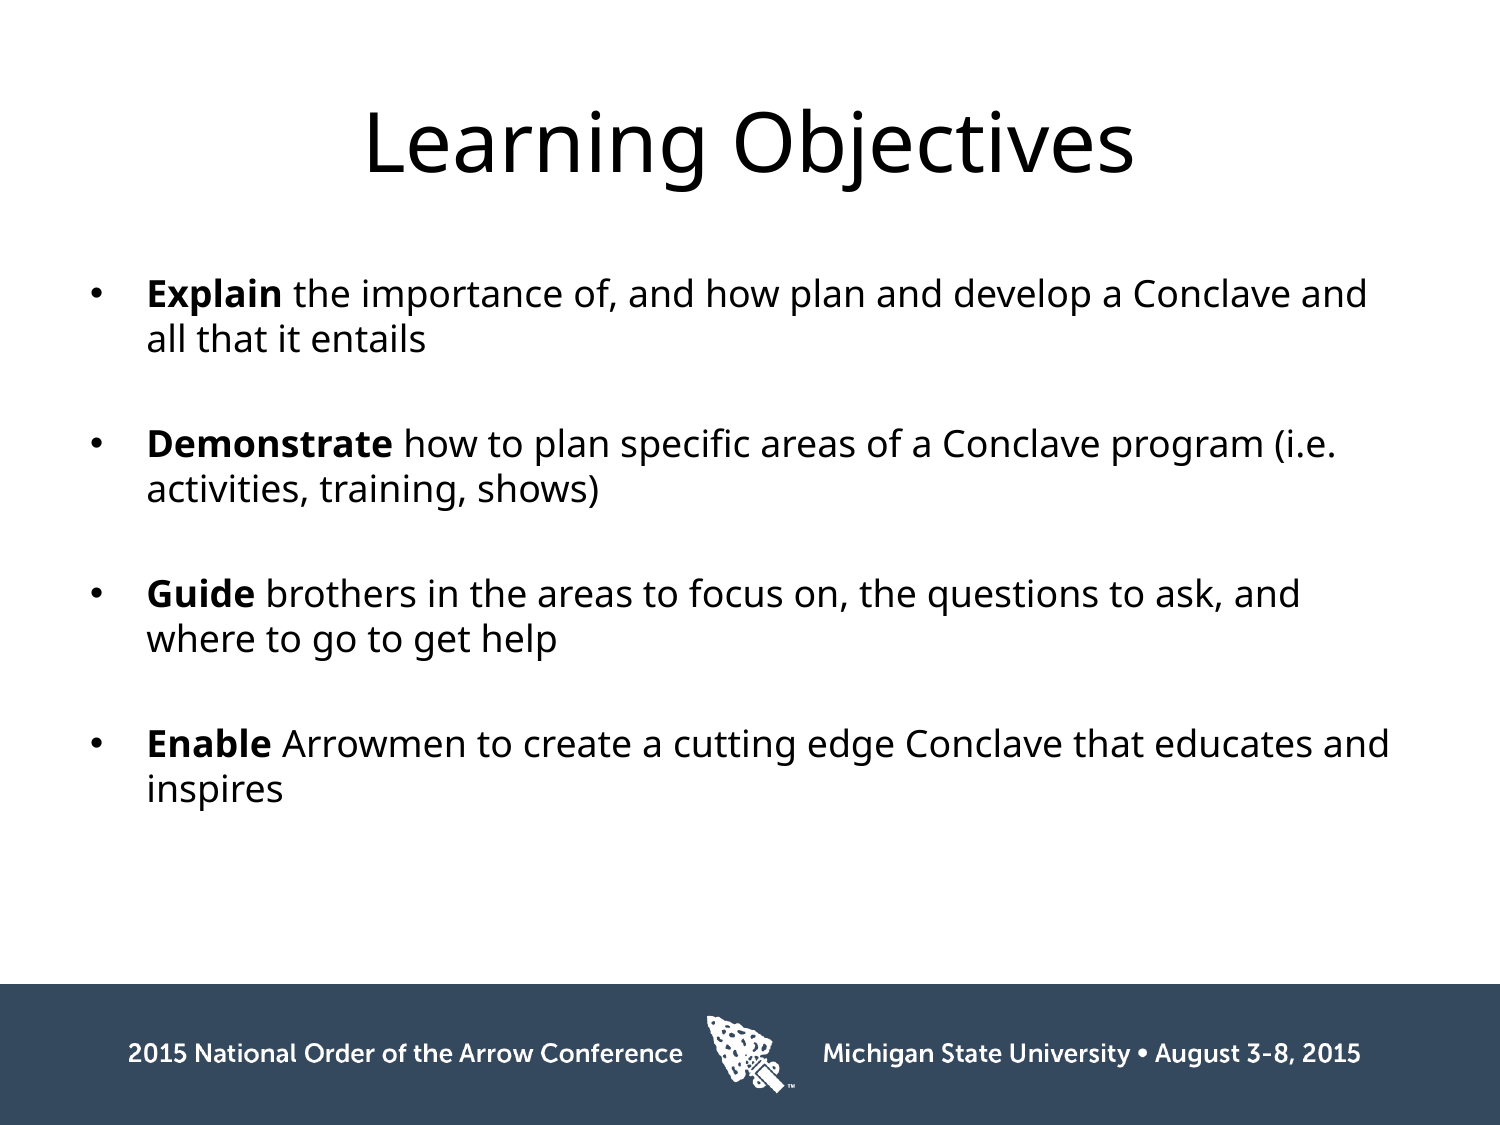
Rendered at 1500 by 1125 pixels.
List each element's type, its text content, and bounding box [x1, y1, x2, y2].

list Explain the importance of, and how plan and develop a Conclave and all that it entails Demonstrate how to plan specific areas of a Conclave program (i.e. activities, training, shows) Guide brothers in the areas to focus on, the questions to ask, and where to go to get help Enable Arrowmen to create a cutting edge Conclave that educates and inspires [75, 262, 1425, 1005]
title Learning Objectives [75, 45, 1425, 233]
picture [0, 0, 1500, 1125]
